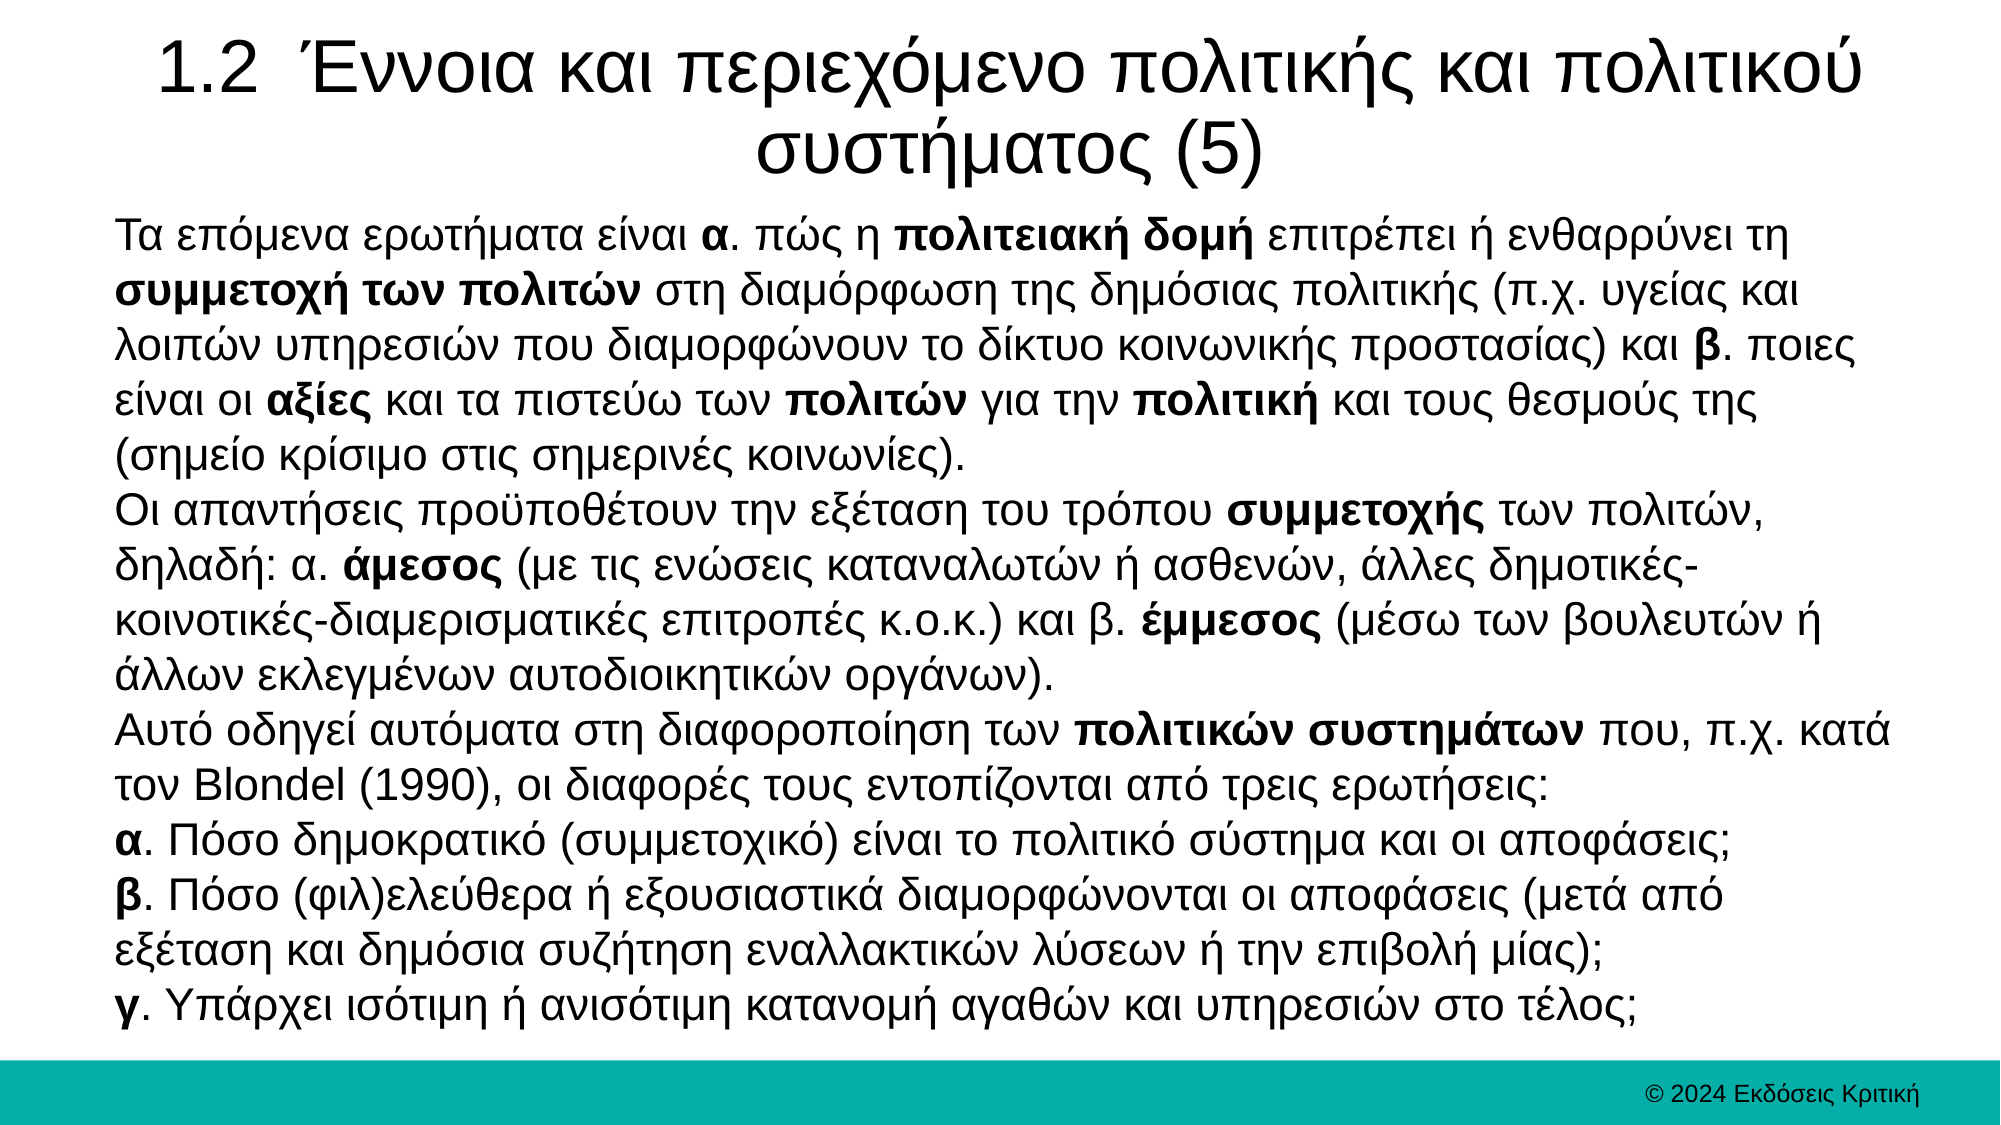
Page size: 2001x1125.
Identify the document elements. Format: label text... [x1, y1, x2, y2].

text_box Τα επόμενα ερωτήματα είναι α. πώς η πολιτειακή δομή επιτρέπει ή ενθαρρύνει τη συμμετοχή των πολιτών στη διαμόρφωση της δημόσιας πολιτικής (π.χ. υγείας και λοιπών υπηρεσιών που διαμορφώνουν το δίκτυο κοινωνικής προστασίας) και β. ποιες είναι οι αξίες και τα πιστεύω των πολιτών για την πολιτική και τους θεσμούς της (σημείο κρίσιμο στις σημερινές κοινωνίες). Οι απαντήσεις προϋποθέτουν την εξέταση του τρόπου συμμετοχής των πολιτών, δηλαδή: α. άμεσος (με τις ενώσεις καταναλωτών ή ασθενών, άλλες δημοτικές-κοινοτικές-διαμερισματικές επιτροπές κ.ο.κ.) και β. έμμεσος (μέσω των βουλευτών ή άλλων εκλεγμένων αυτοδιοικητικών οργάνων). Αυτό οδηγεί αυτόματα στη διαφοροποίηση των πολιτικών συστημάτων που, π.χ. κατά τον Blondel (1990), οι διαφορές τους εντοπίζονται από τρεις ερωτήσεις: α. Πόσο δημοκρατικό (συμμετοχικό) είναι το πολιτικό σύστημα και οι αποφάσεις; β. Πόσο (φιλ)ελεύθερα ή εξουσιαστικά διαμορφώνονται οι αποφάσεις (μετά από εξέταση και δημόσια συζήτηση εναλλακτικών λύσεων ή την επιβολή μίας); γ. Υπάρχει ισότιμη ή ανισότιμη κατανομή αγαθών και υπηρεσιών στο τέλος; [99, 197, 1923, 1037]
text_box © 2024 Εκδόσεις Κριτική [1630, 1070, 2000, 1115]
text_box [0, 1059, 2000, 1125]
title 1.2 Έννοια και περιεχόμενο πολιτικής και πολιτικού συστήματος (5) [99, 23, 1923, 197]
